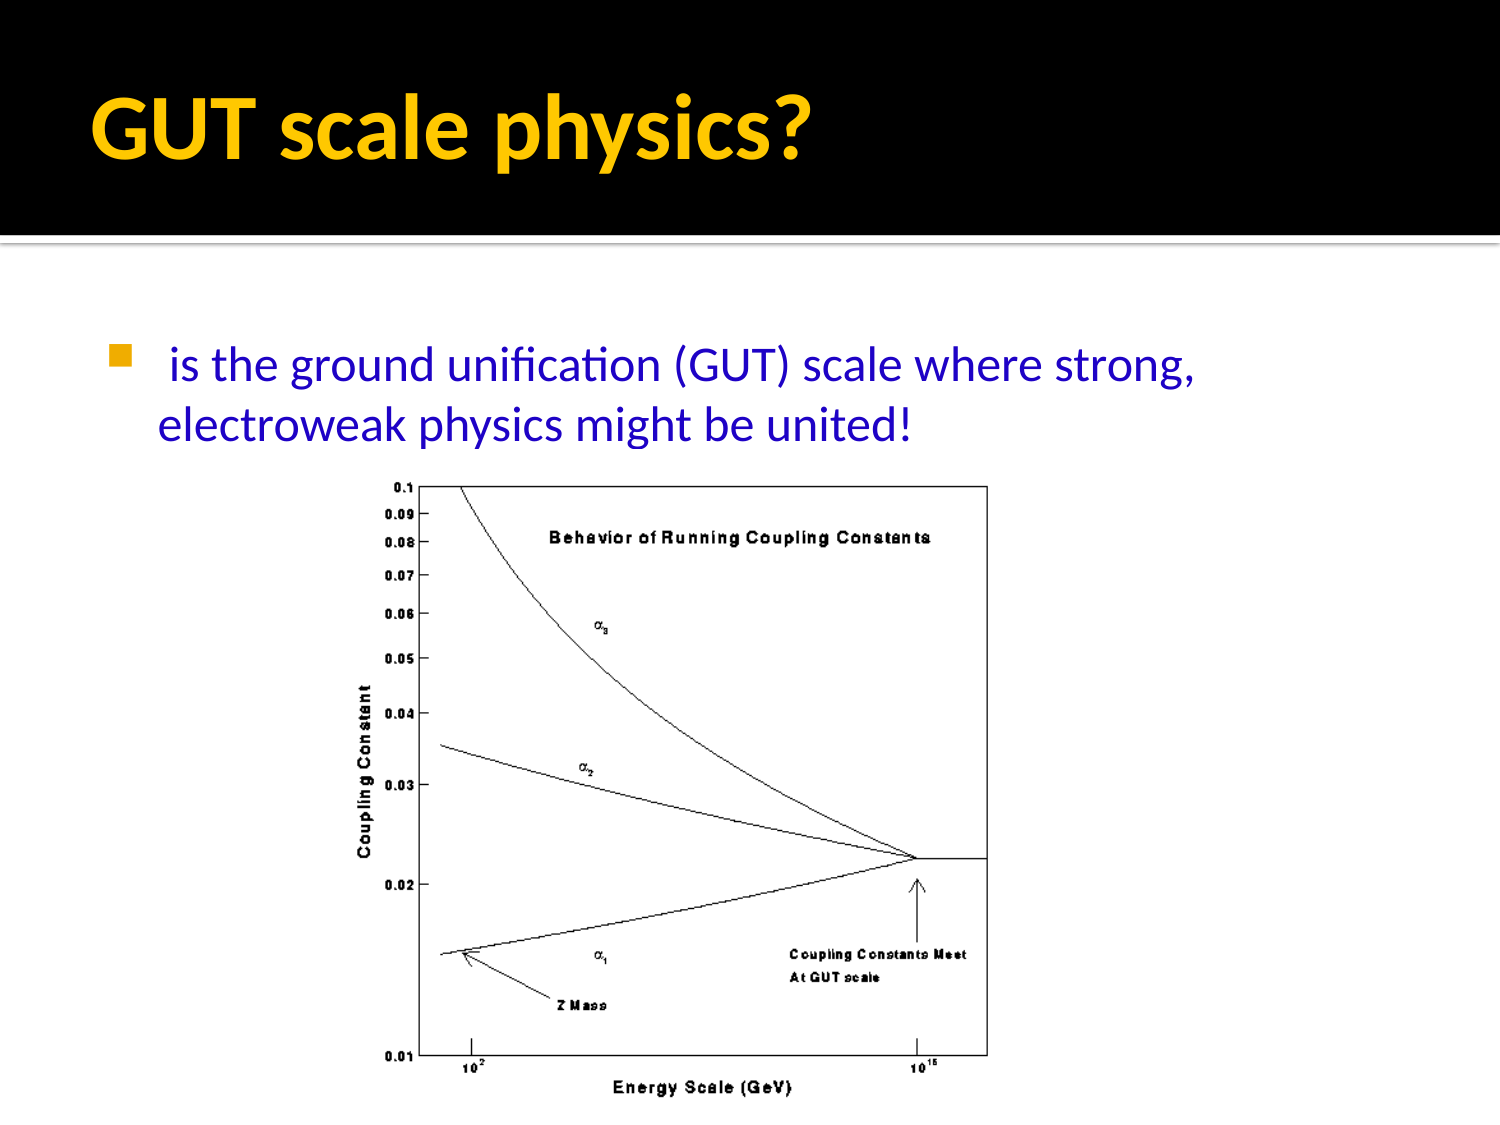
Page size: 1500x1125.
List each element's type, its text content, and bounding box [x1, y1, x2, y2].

picture [337, 449, 1025, 1110]
title GUT scale physics? [75, 19, 1425, 225]
